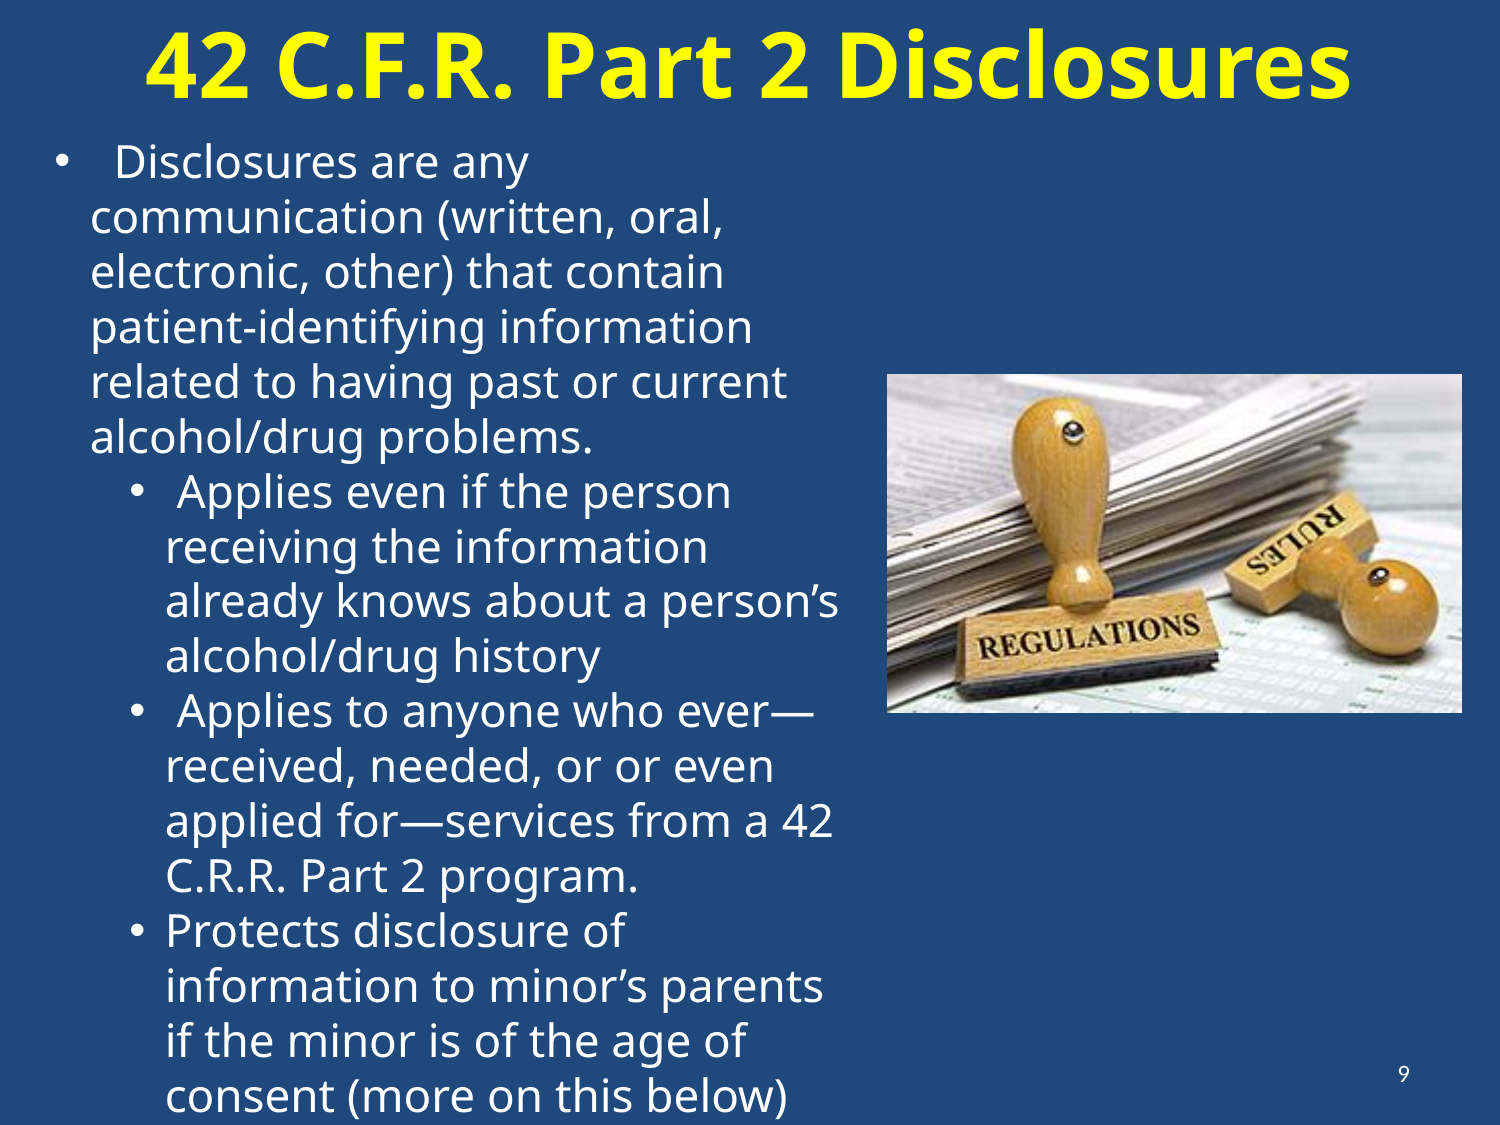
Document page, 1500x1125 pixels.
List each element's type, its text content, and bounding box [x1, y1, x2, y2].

text_box Disclosures are any communication (written, oral, electronic, other) that contain patient-identifying information related to having past or current alcohol/drug problems. Applies even if the person receiving the information already knows about a person’s alcohol/drug history Applies to anyone who ever—received, needed, or or even applied for—services from a 42 C.R.R. Part 2 program. Protects disclosure of information to minor’s parents if the minor is of the age of consent (more on this below) [0, 124, 875, 1125]
text_box 42 C.F.R. Part 2 Disclosures [0, 0, 1500, 125]
slide_number 9 [1074, 1042, 1425, 1103]
picture [887, 374, 1462, 713]
